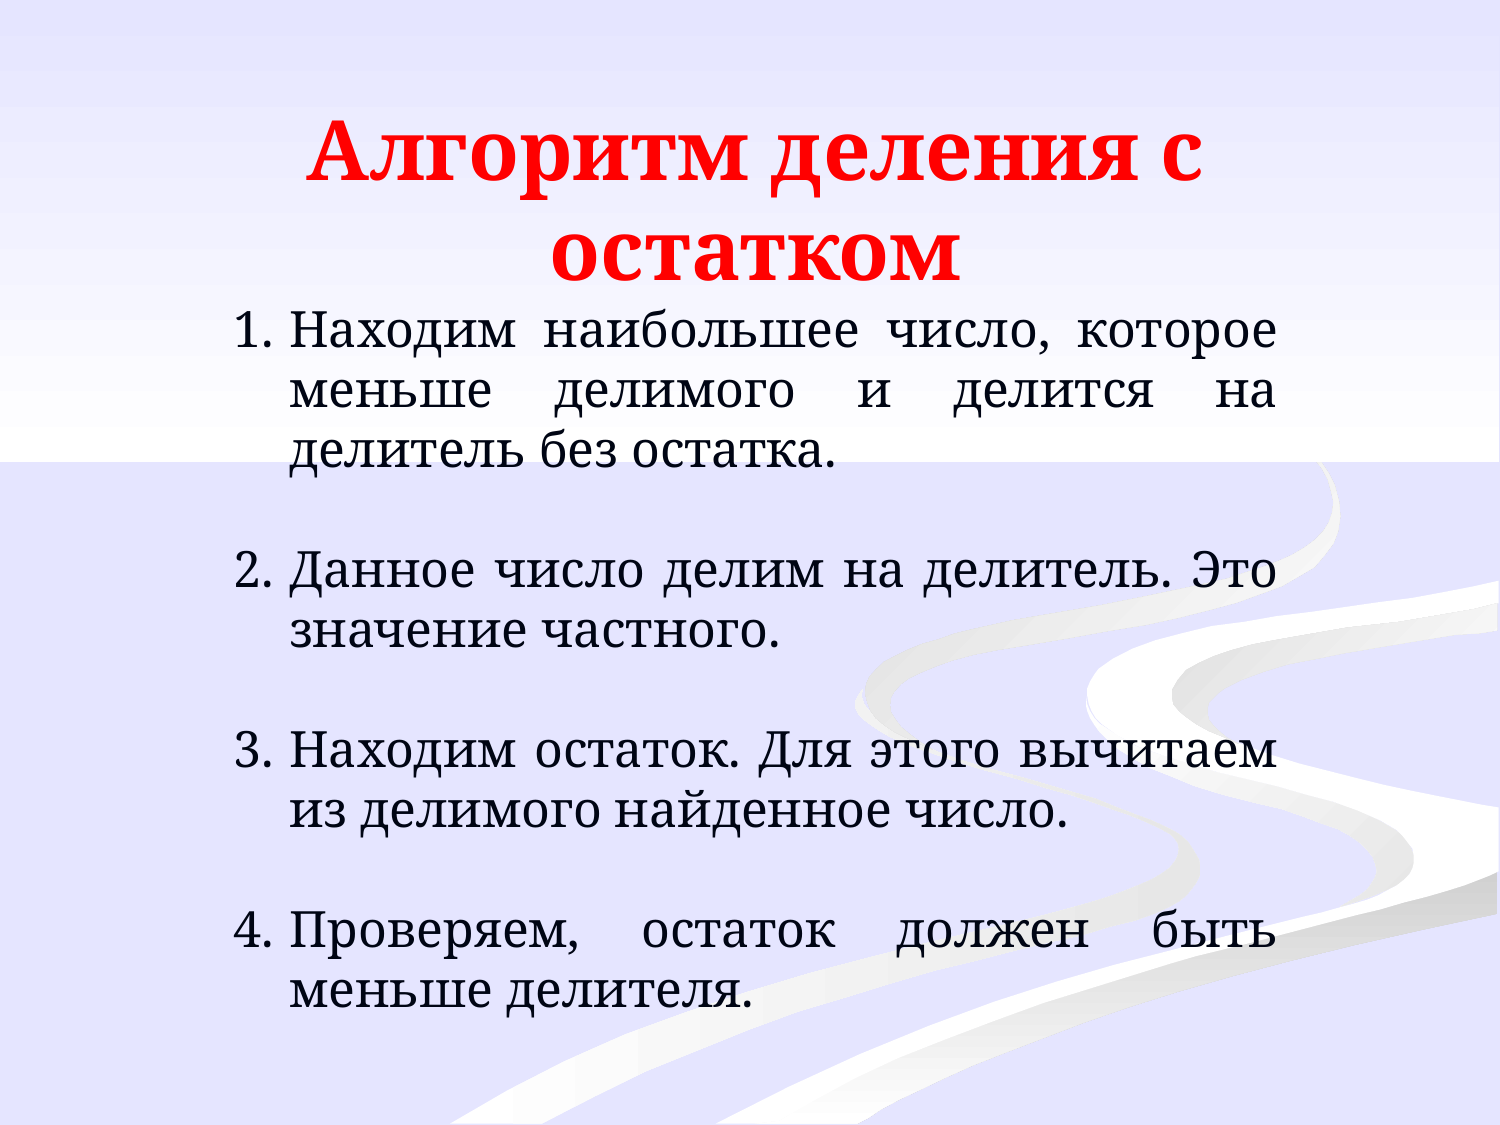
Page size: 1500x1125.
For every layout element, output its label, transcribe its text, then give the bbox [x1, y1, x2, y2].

text_box Алгоритм деления с остатком Находим наибольшее число, которое меньше делимого и делится на делитель без остатка. Данное число делим на делитель. Это значение частного. Находим остаток. Для этого вычитаем из делимого найденное число. Проверяем, остаток должен быть меньше делителя. [218, 89, 1294, 1025]
